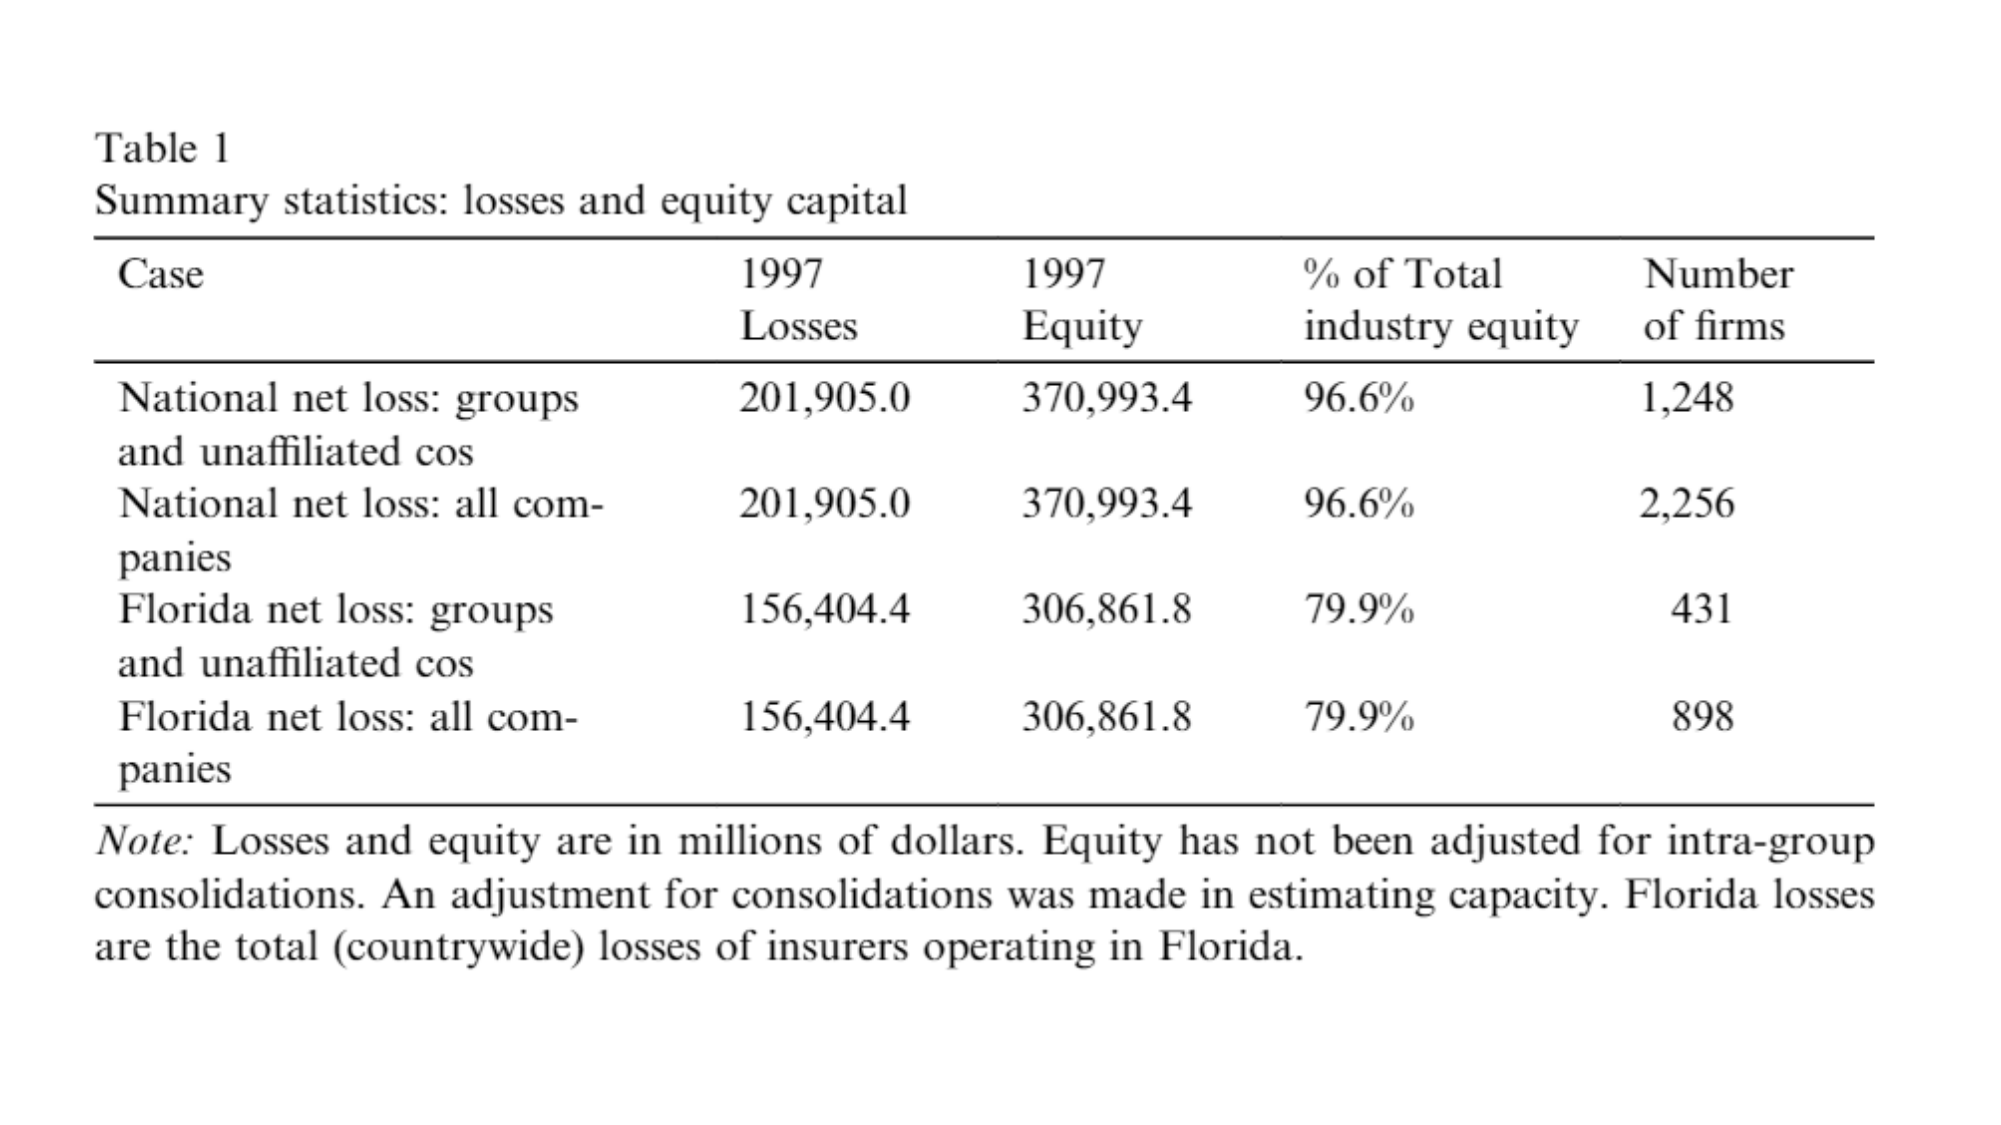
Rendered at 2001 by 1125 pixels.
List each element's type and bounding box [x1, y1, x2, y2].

picture [30, 105, 1942, 1016]
